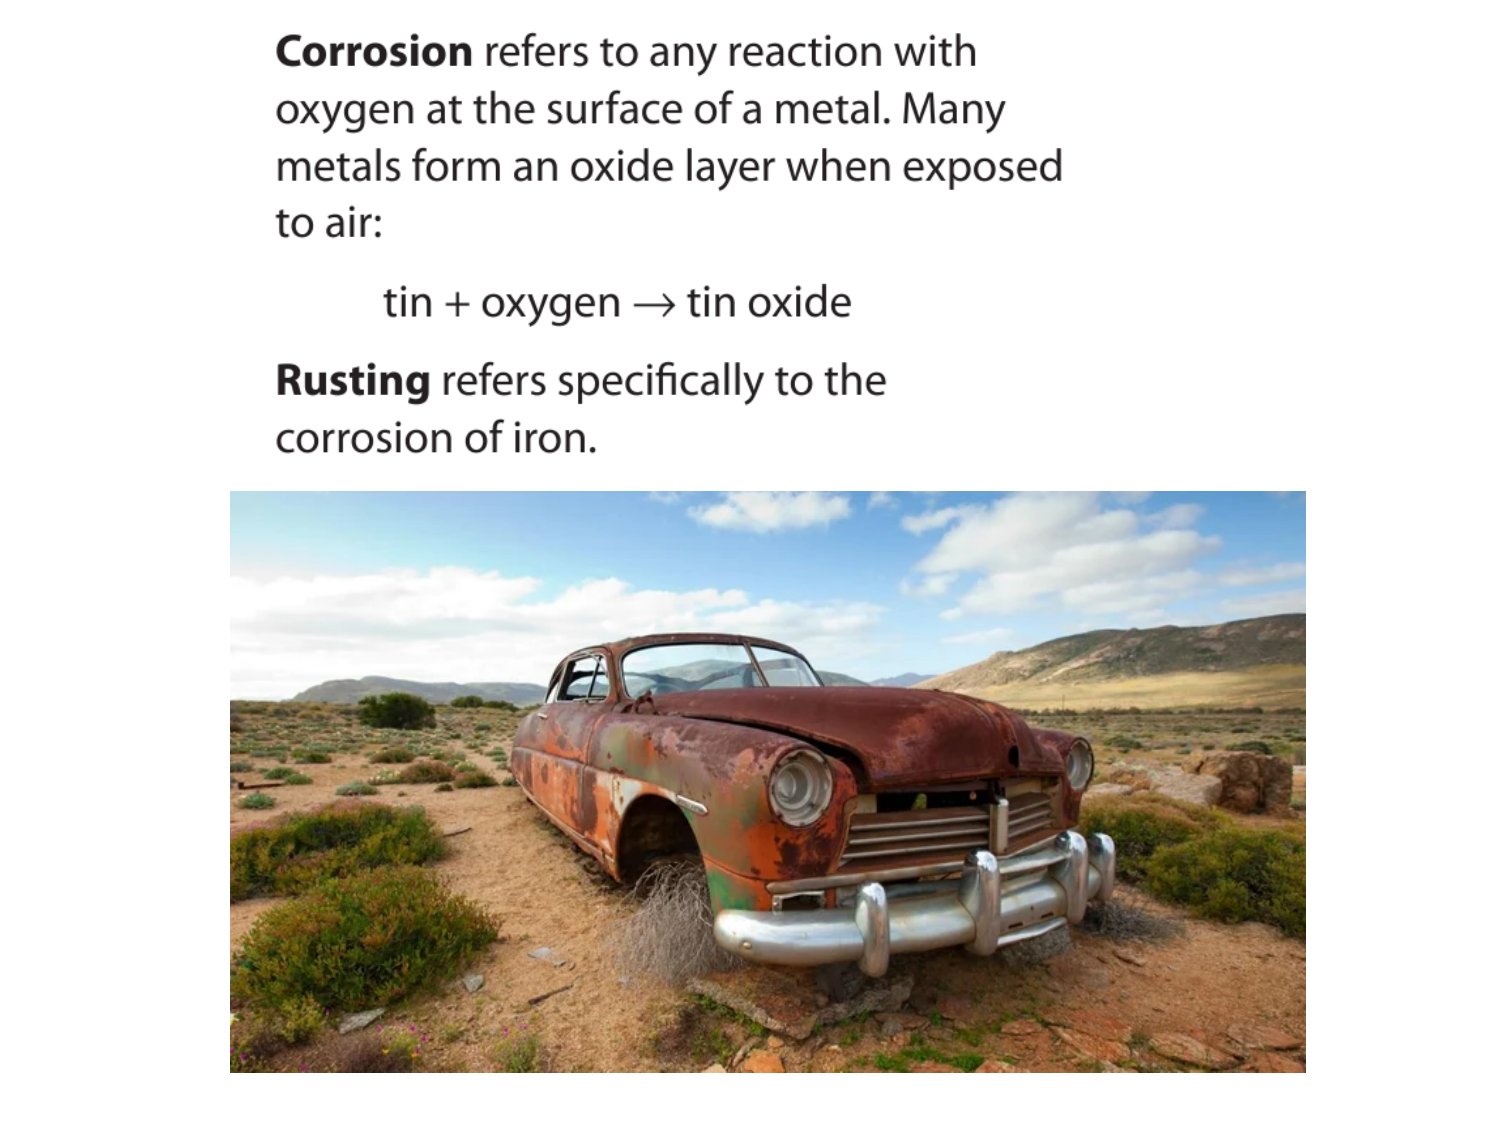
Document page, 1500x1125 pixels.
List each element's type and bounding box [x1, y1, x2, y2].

picture [229, 491, 1306, 1074]
picture [256, 18, 1081, 473]
